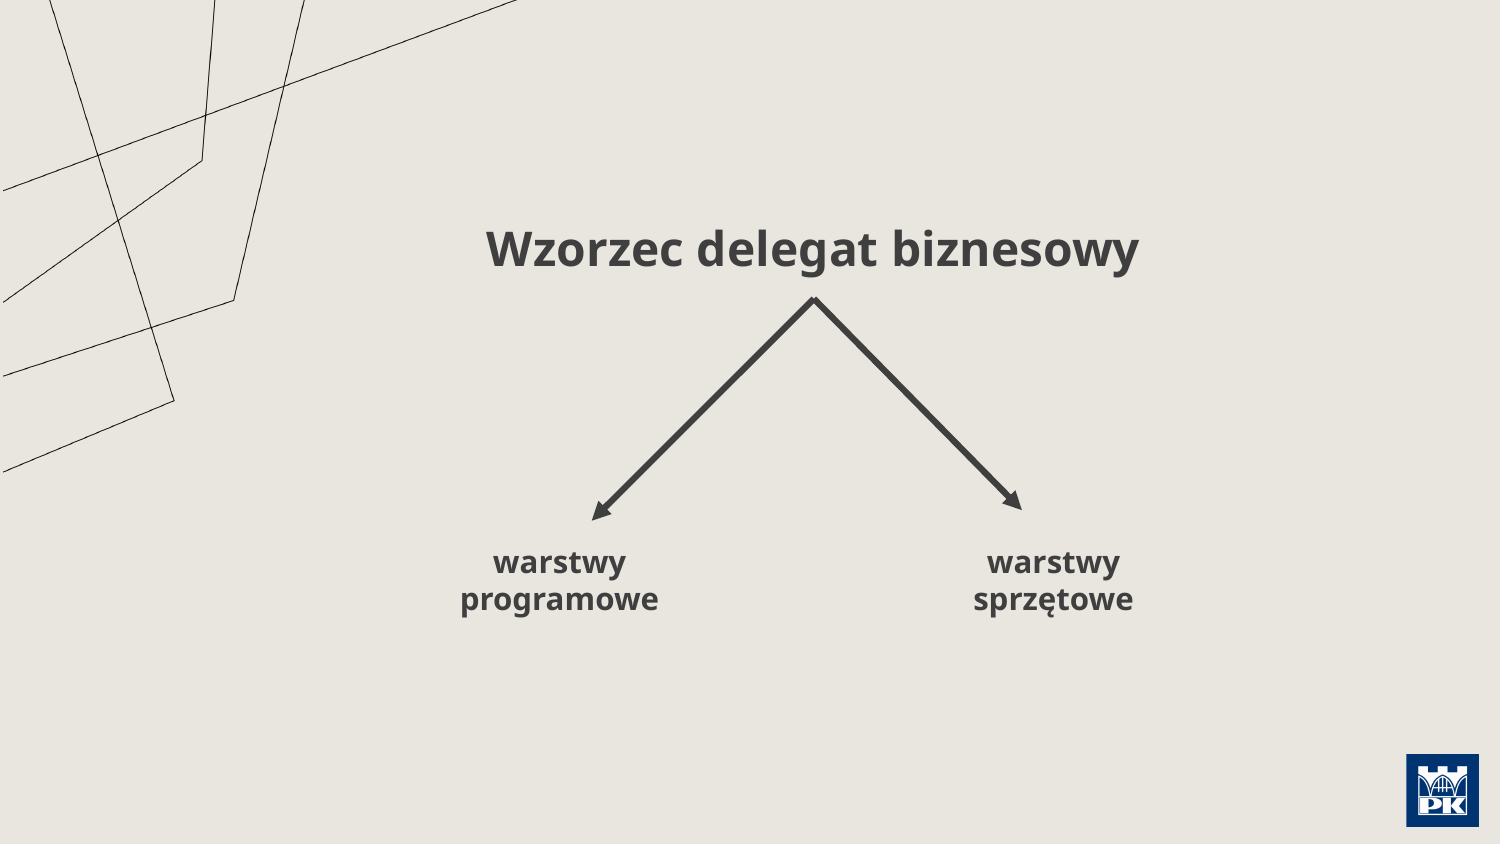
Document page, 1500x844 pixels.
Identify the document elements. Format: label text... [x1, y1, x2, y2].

text_box warstwy programowe [416, 527, 703, 633]
picture [1406, 754, 1479, 827]
text_box warstwy sprzętowe [929, 527, 1178, 633]
picture [3, 0, 541, 482]
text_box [591, 298, 815, 521]
title Wzorzec delegat biznesowy [295, 204, 1332, 299]
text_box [815, 298, 1023, 511]
